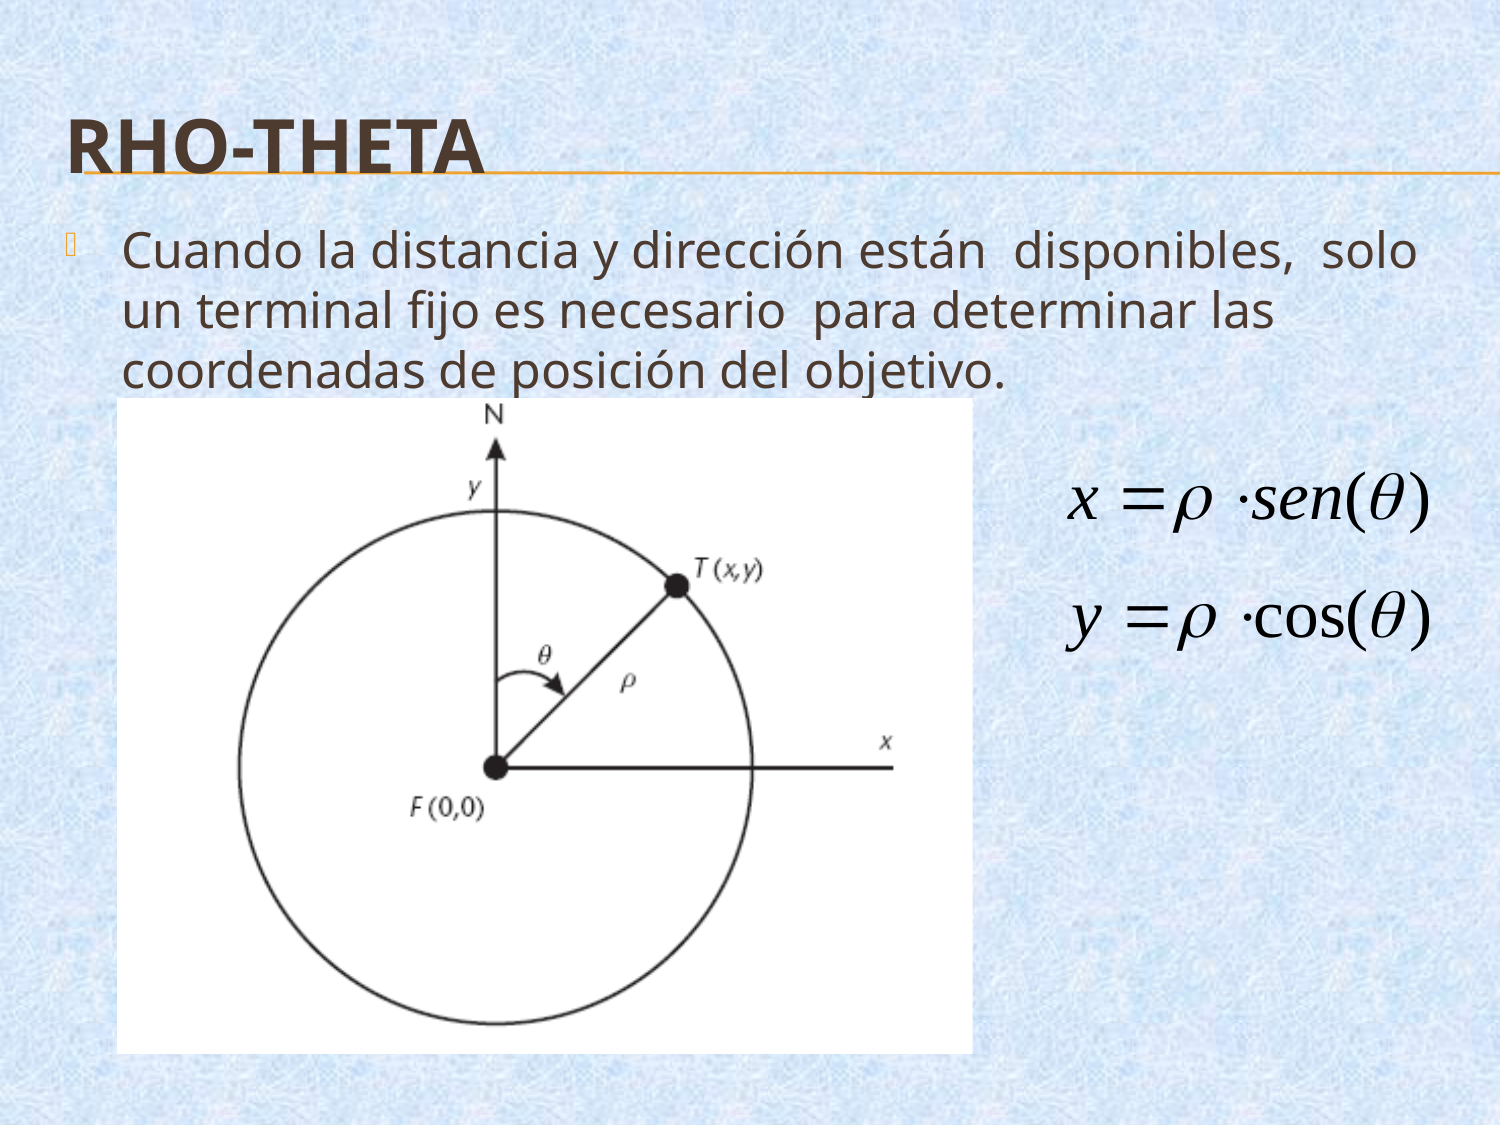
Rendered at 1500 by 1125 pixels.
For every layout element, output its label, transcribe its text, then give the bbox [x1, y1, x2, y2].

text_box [1054, 573, 1443, 666]
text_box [1054, 456, 1443, 549]
list Cuando la distancia y dirección están disponibles, solo un terminal fijo es necesario para determinar las coordenadas de posición del objetivo. [50, 210, 1475, 954]
title Rho-Theta [50, 75, 1475, 210]
picture [0, 0, 1500, 1125]
